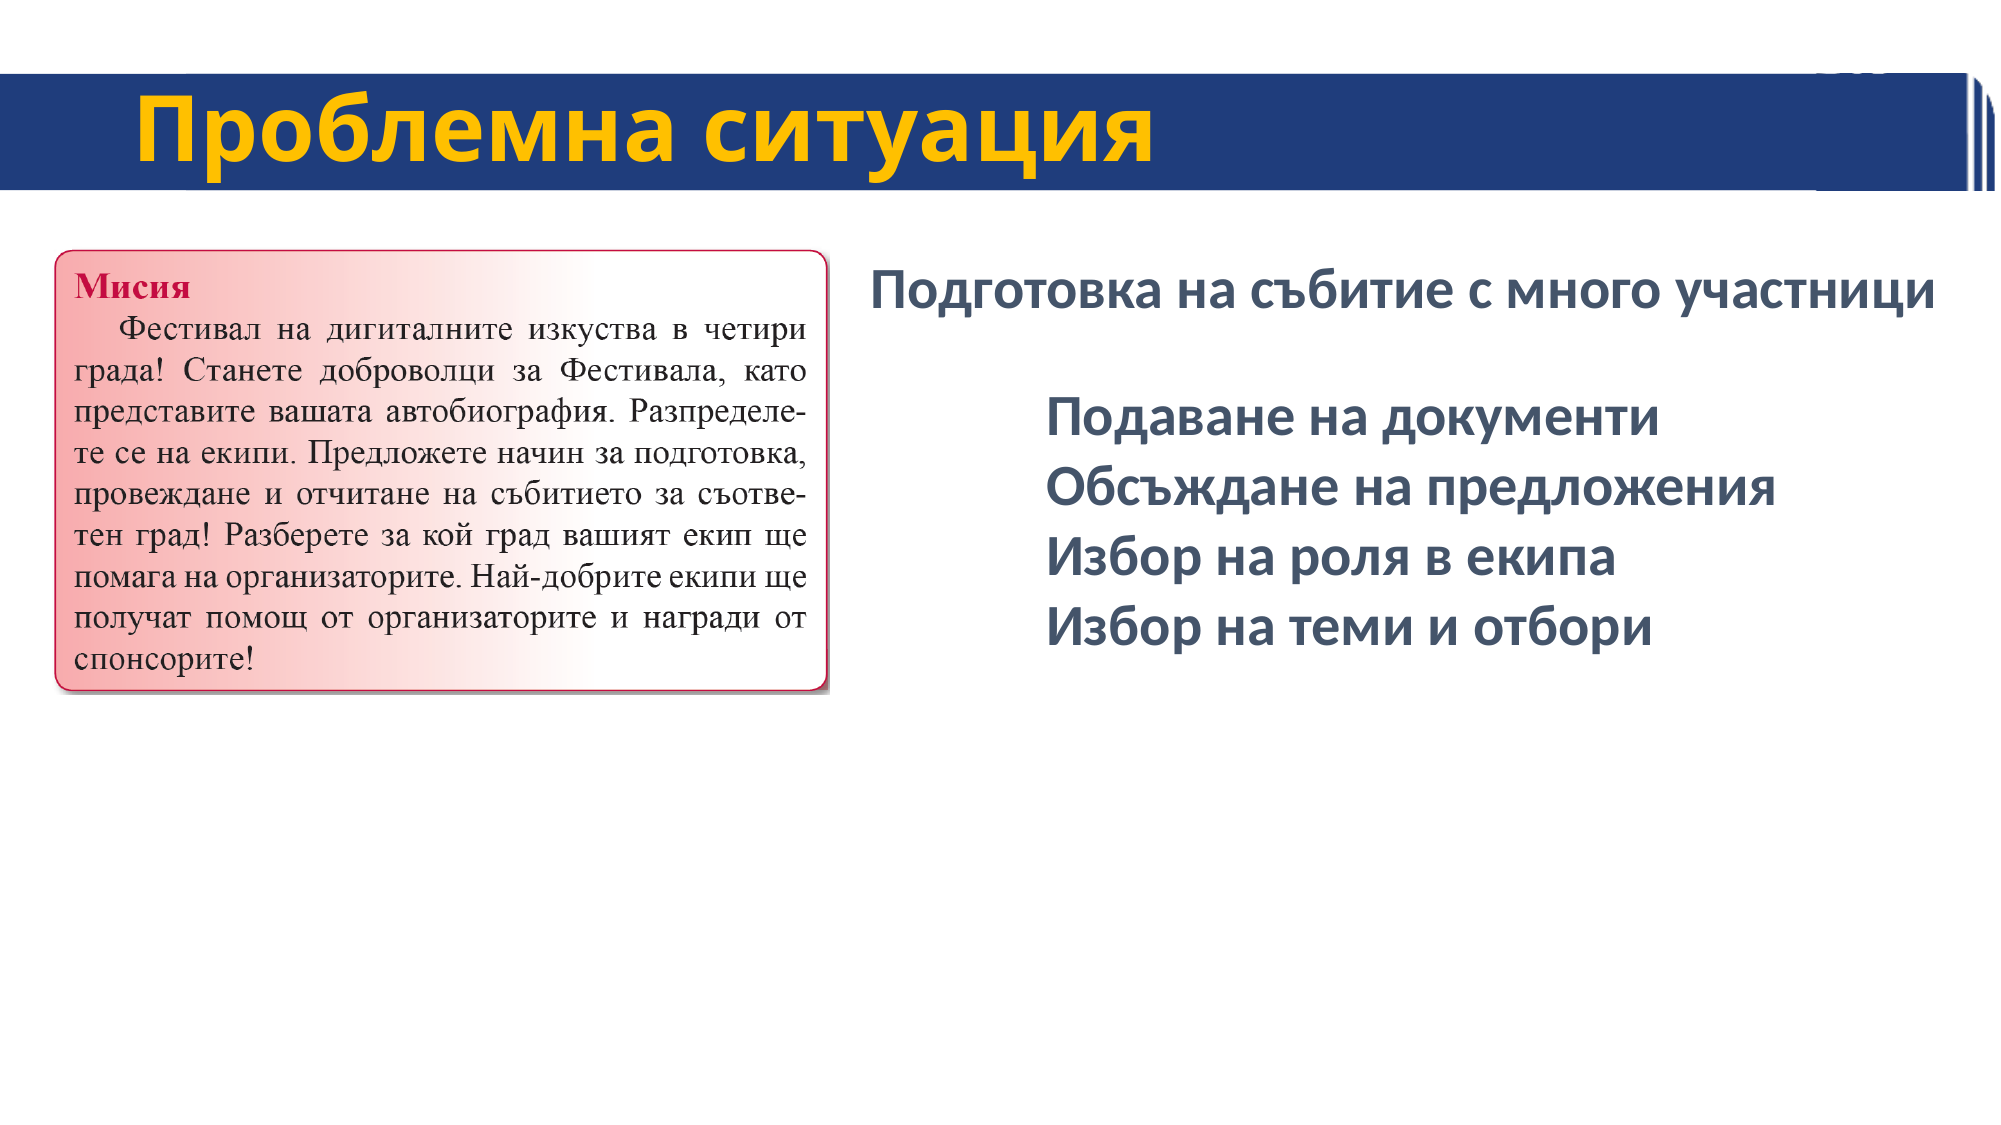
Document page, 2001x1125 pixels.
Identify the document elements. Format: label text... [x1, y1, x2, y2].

text_box Подготовка на събитие с много участници [856, 243, 1952, 328]
text_box Подаване на документи Обсъждане на предложения Избор на роля в екипа Избор на теми и отбори [1031, 369, 1793, 665]
picture [1962, 73, 1995, 191]
title Проблемна ситуация [0, 73, 1962, 191]
picture [52, 244, 830, 695]
